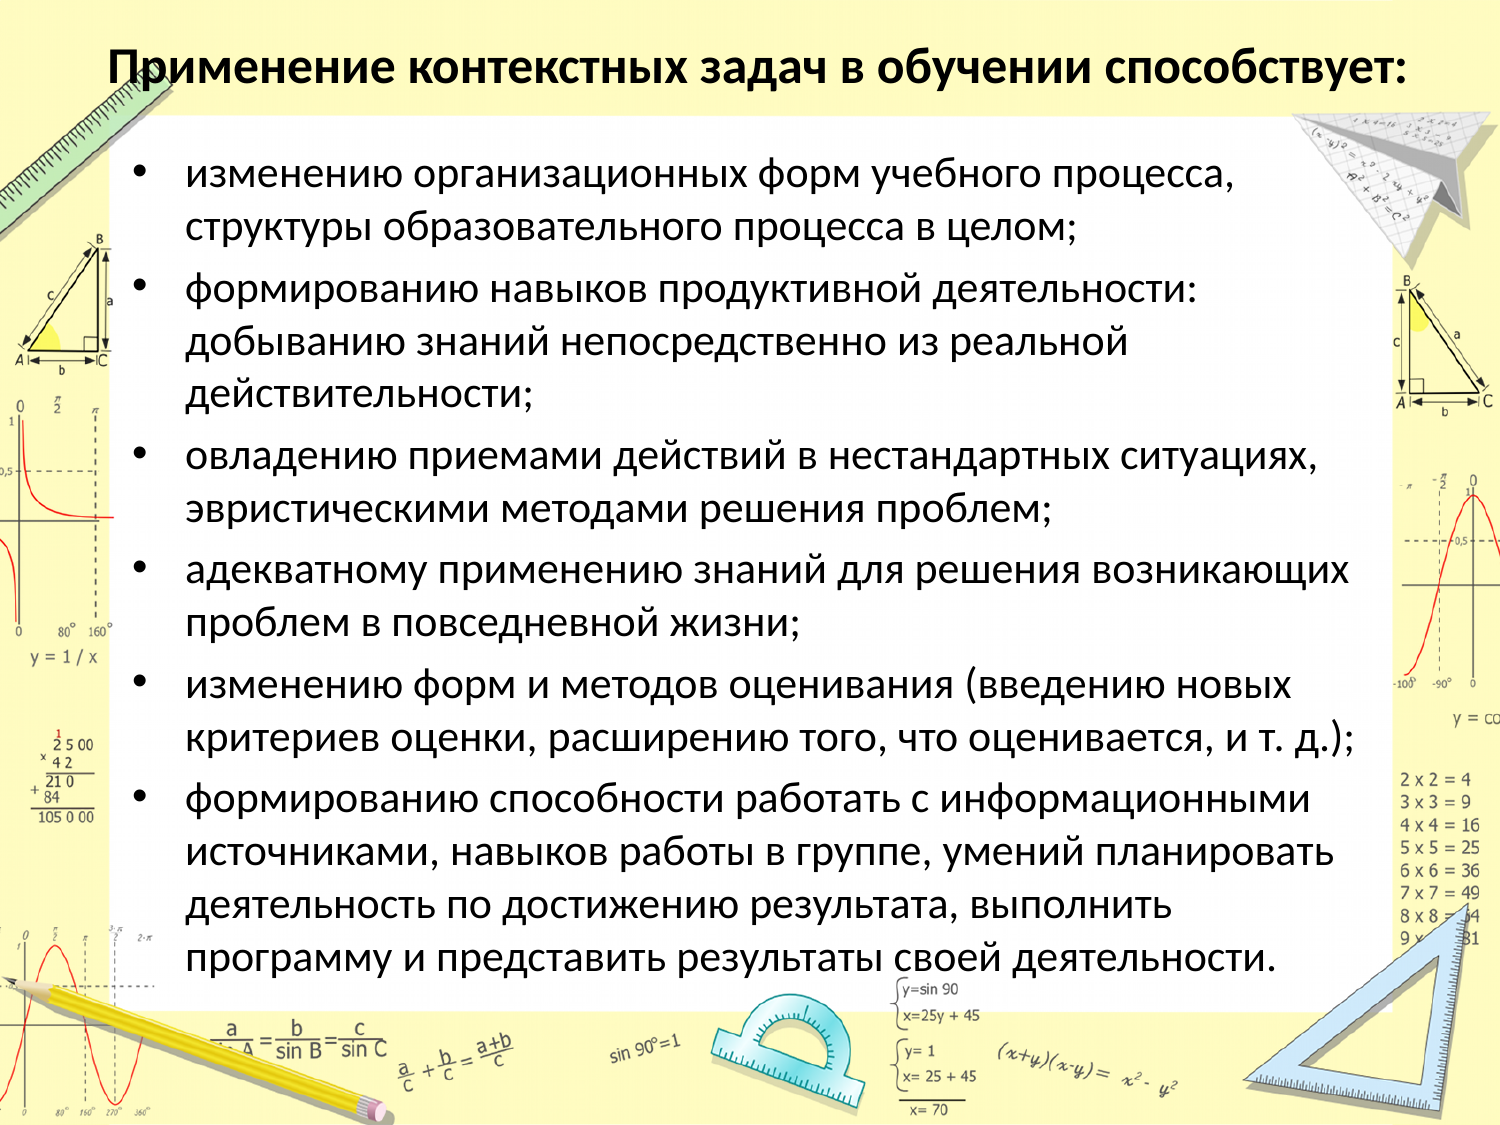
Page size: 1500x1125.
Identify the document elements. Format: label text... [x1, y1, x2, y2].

list изменению организационных форм учебного процесса, структуры образовательного процесса в целом; формированию навыков продуктивной деятельности: добыванию знаний непосредственно из реальной действительности; овладению приемами действий в нестандартных ситуациях, эвристическими методами решения проблем; адекватному применению знаний для решения возникающих проблем в повседневной жизни; изменению форм и методов оценивания (введению новых критериев оценки, расширению того, что оценивается, и т. д.); формированию способности работать с информационными источниками, навыков работы в группе, умений планировать деятельность по достижению результата, выполнить программу и представить результаты своей деятельности. [117, 136, 1383, 1008]
picture [0, 0, 1500, 1125]
title Применение контекстных задач в обучении способствует: [75, 0, 1425, 108]
